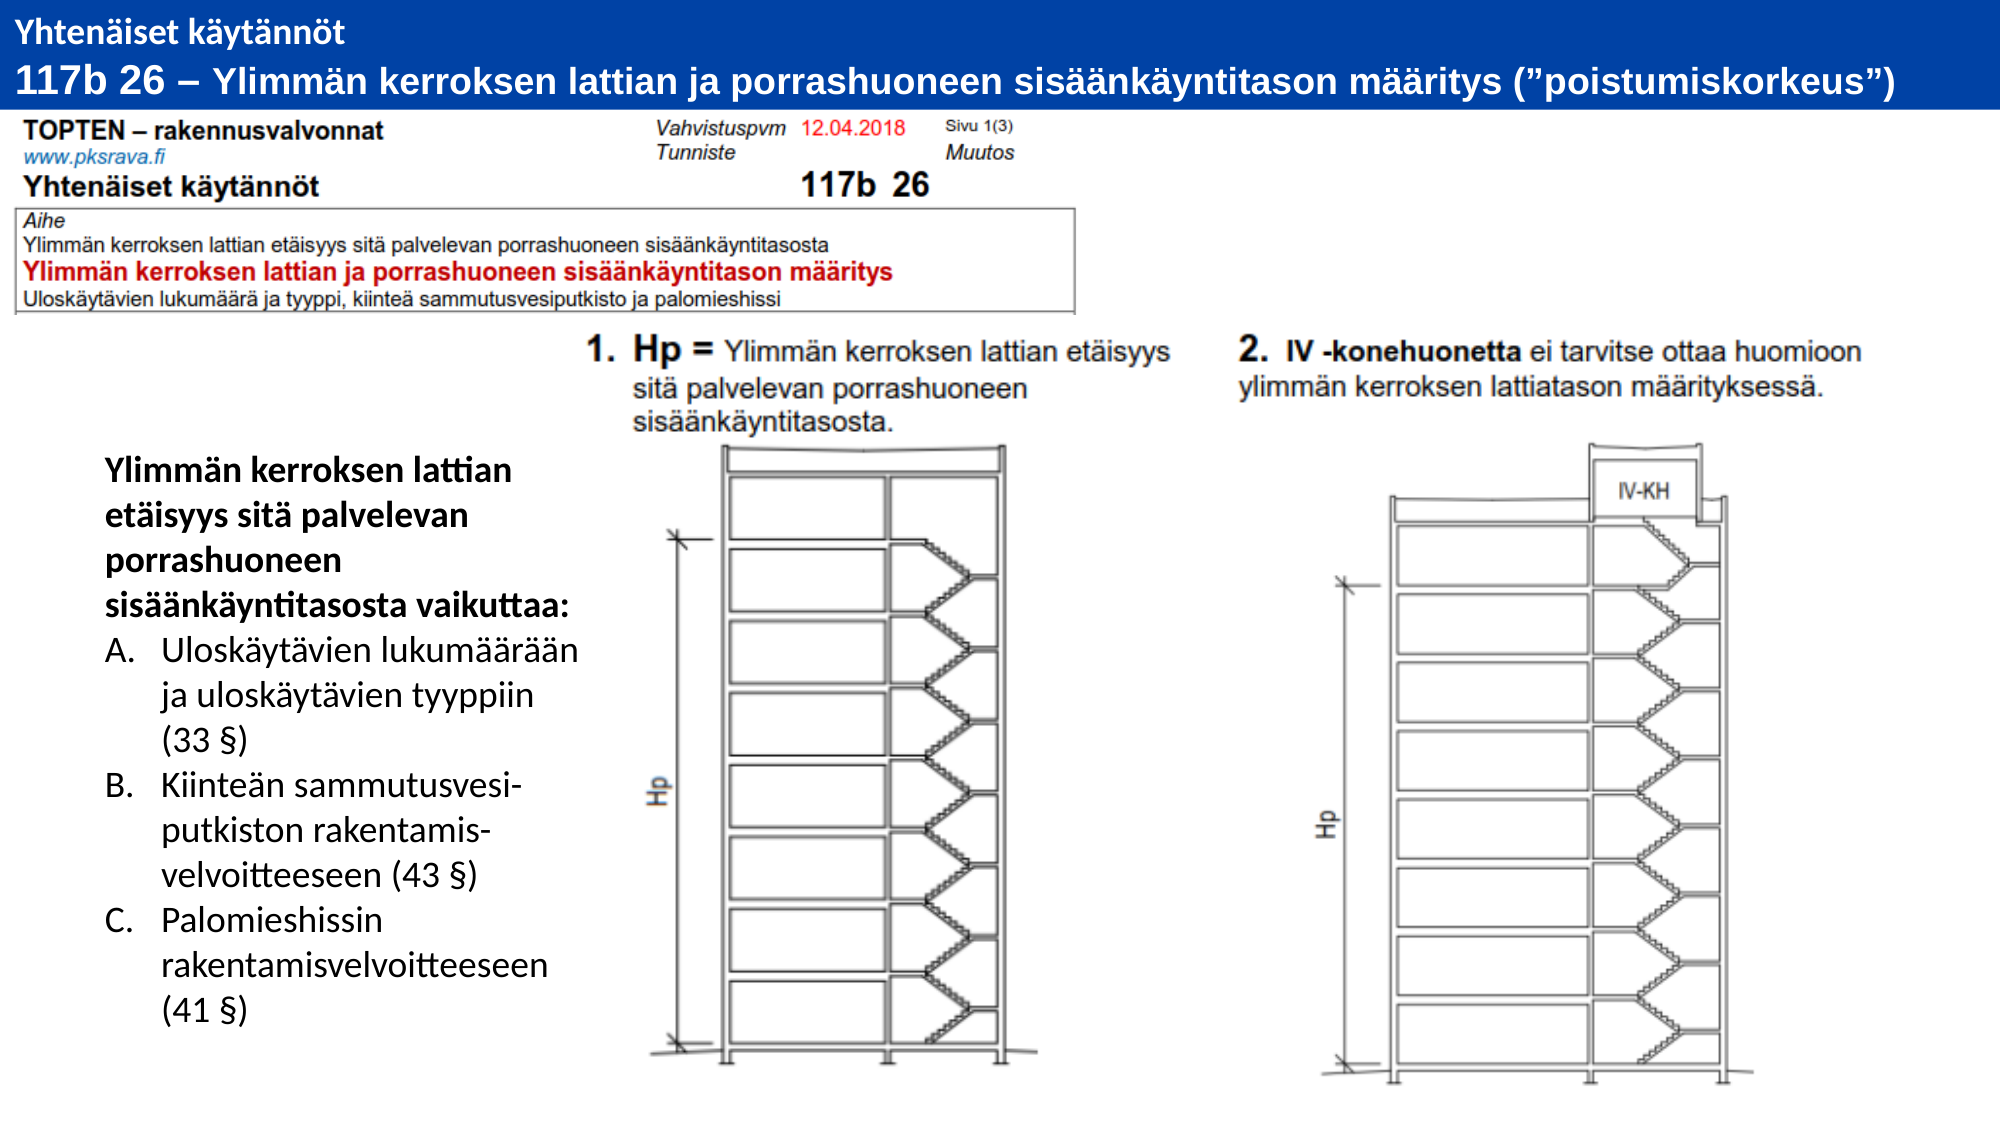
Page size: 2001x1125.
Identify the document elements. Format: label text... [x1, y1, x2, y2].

picture [578, 317, 1871, 1125]
text_box Yhtenäiset käytännöt 117b 26 – Ylimmän kerroksen lattian ja porrashuoneen sisäänkäyntitason määritys (”poistumiskorkeus”) [0, 0, 2000, 110]
text_box Ylimmän kerroksen lattian etäisyys sitä palvelevan porrashuoneen sisäänkäyntitasosta vaikuttaa: Uloskäytävien lukumäärään ja uloskäytävien tyyppiin (33 §) Kiinteän sammutusvesi-putkiston rakentamis-velvoitteeseen (43 §) Palomieshissin rakentamisvelvoitteeseen (41 §) [89, 437, 573, 1038]
picture [0, 109, 1086, 315]
